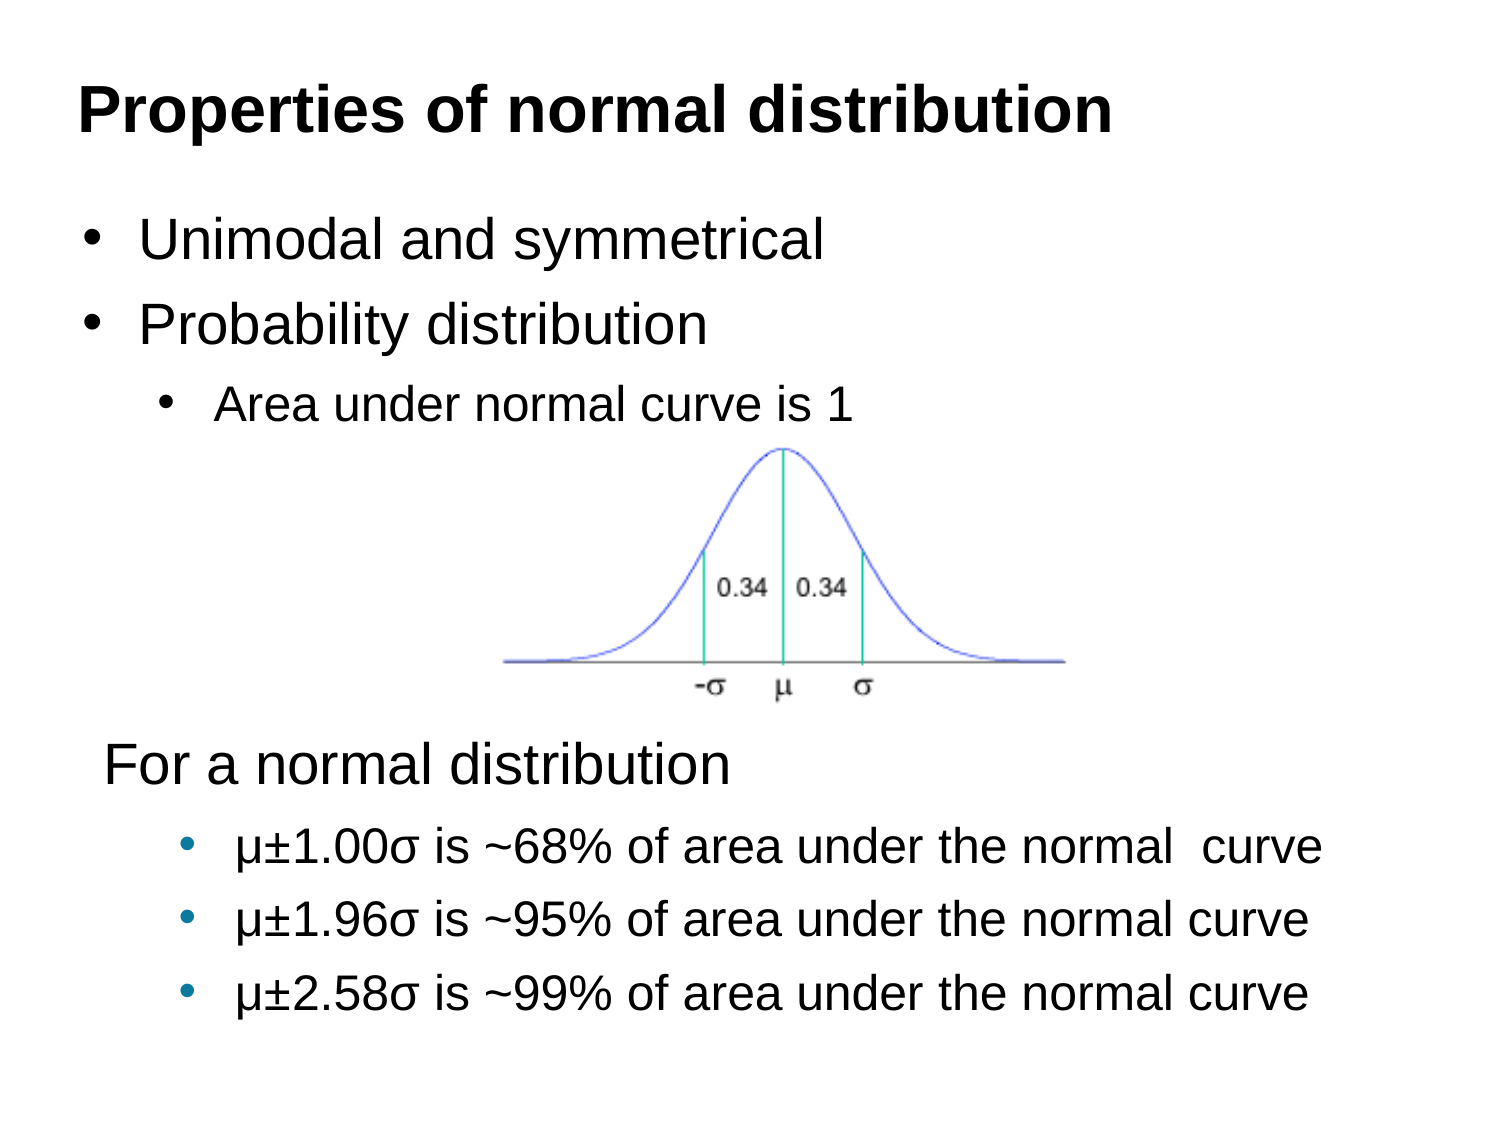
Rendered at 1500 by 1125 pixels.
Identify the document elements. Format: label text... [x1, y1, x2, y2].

text_box [472, 432, 1083, 716]
text_box For a normal distribution μ±1.00σ is ~68% of area under the normal curve μ±1.96σ is ~95% of area under the normal curve μ±2.58σ is ~99% of area under the normal curve [101, 726, 1436, 1021]
text_box Unimodal and symmetrical Probability distribution Area under normal curve is 1 [80, 201, 858, 431]
title Properties of normal distribution [44, 65, 1456, 254]
